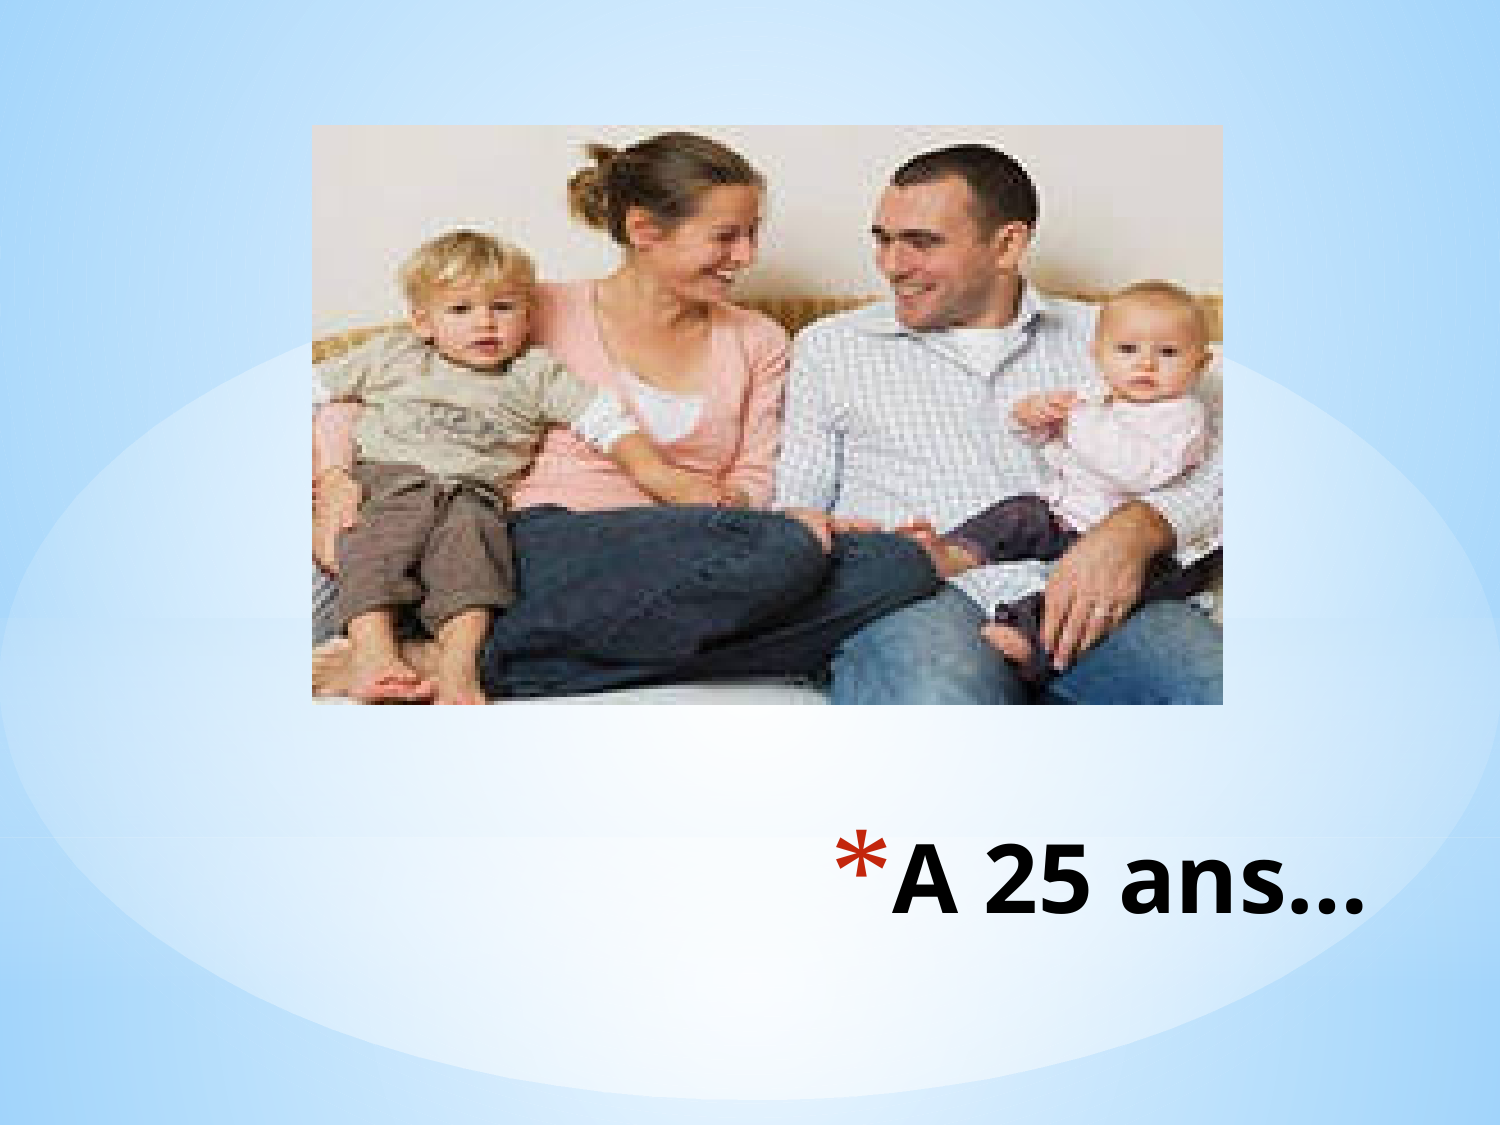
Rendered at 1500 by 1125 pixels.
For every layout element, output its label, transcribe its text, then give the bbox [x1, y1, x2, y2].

picture [312, 125, 1223, 705]
title A 25 ans… [315, 810, 1384, 998]
